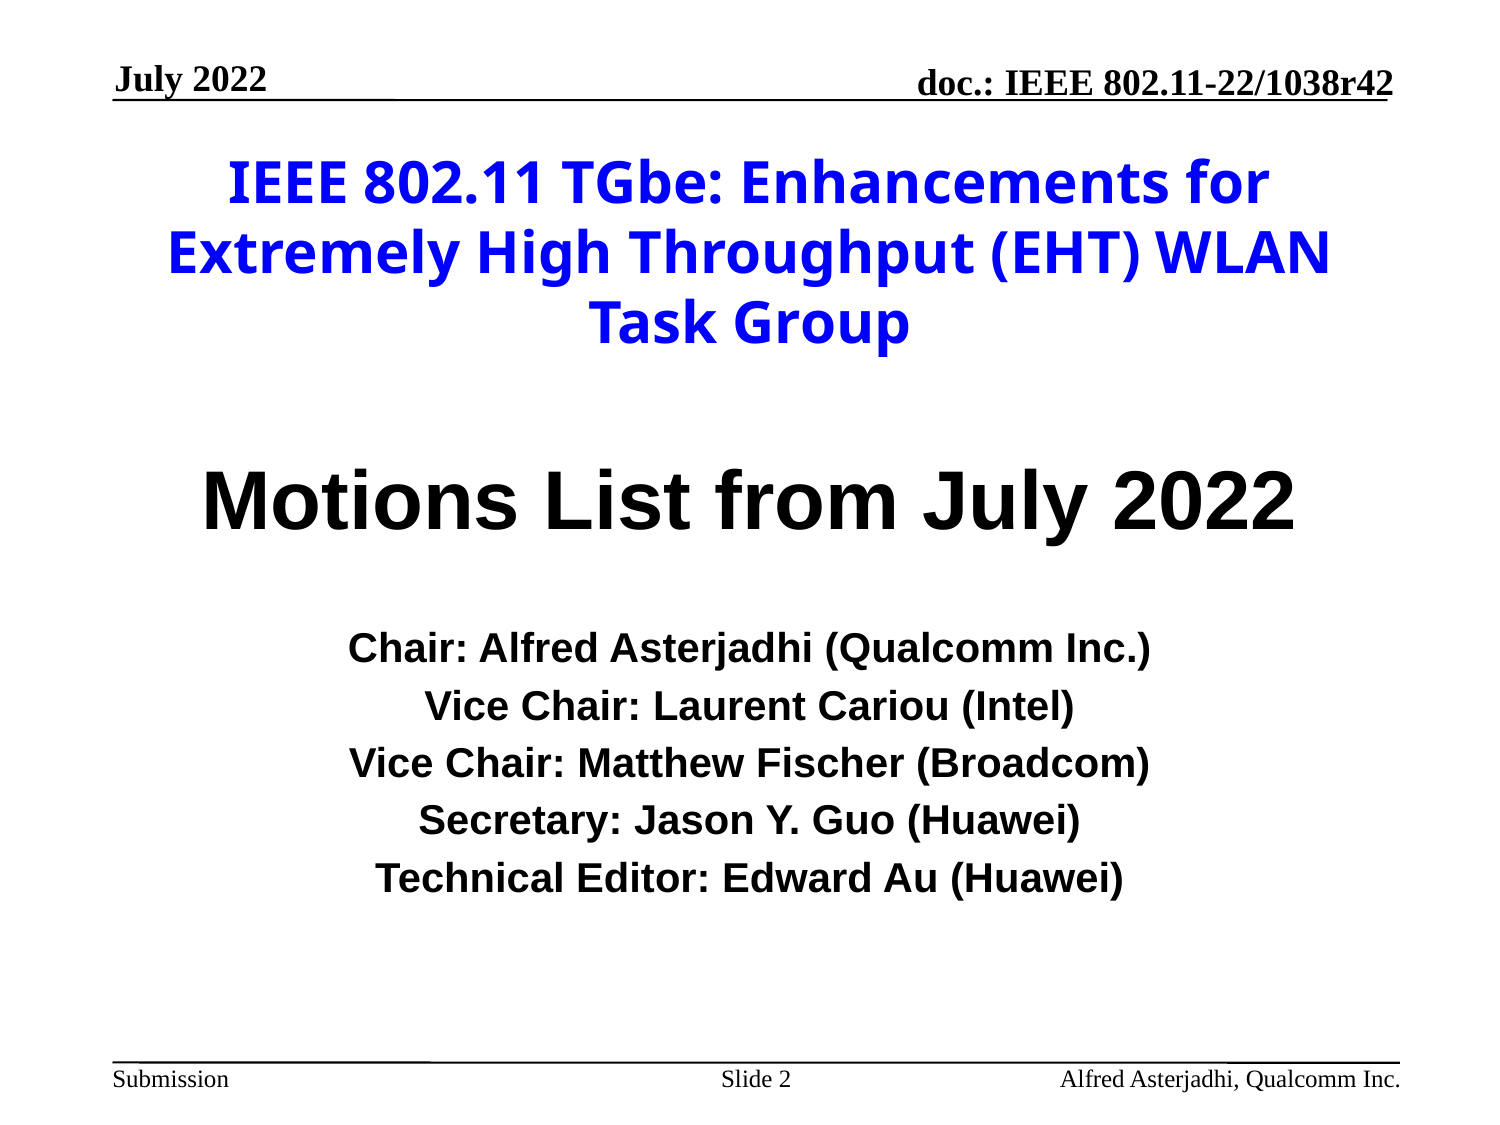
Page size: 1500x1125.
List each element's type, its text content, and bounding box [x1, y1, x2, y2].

slide_number Slide 2 [712, 1061, 800, 1123]
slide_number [114, 54, 493, 100]
title IEEE 802.11 TGbe: Enhancements for Extremely High Throughput (EHT) WLAN Task Group [112, 112, 1388, 388]
list Motions List from July 2022 Chair: Alfred Asterjadhi (Qualcomm Inc.) Vice Chair: Laurent Cariou (Intel) Vice Chair: Matthew Fischer (Broadcom) Secretary: Jason Y. Guo (Huawei) Technical Editor: Edward Au (Huawei) [112, 449, 1388, 1063]
footer Alfred Asterjadhi, Qualcomm Inc. [878, 1061, 1402, 1093]
